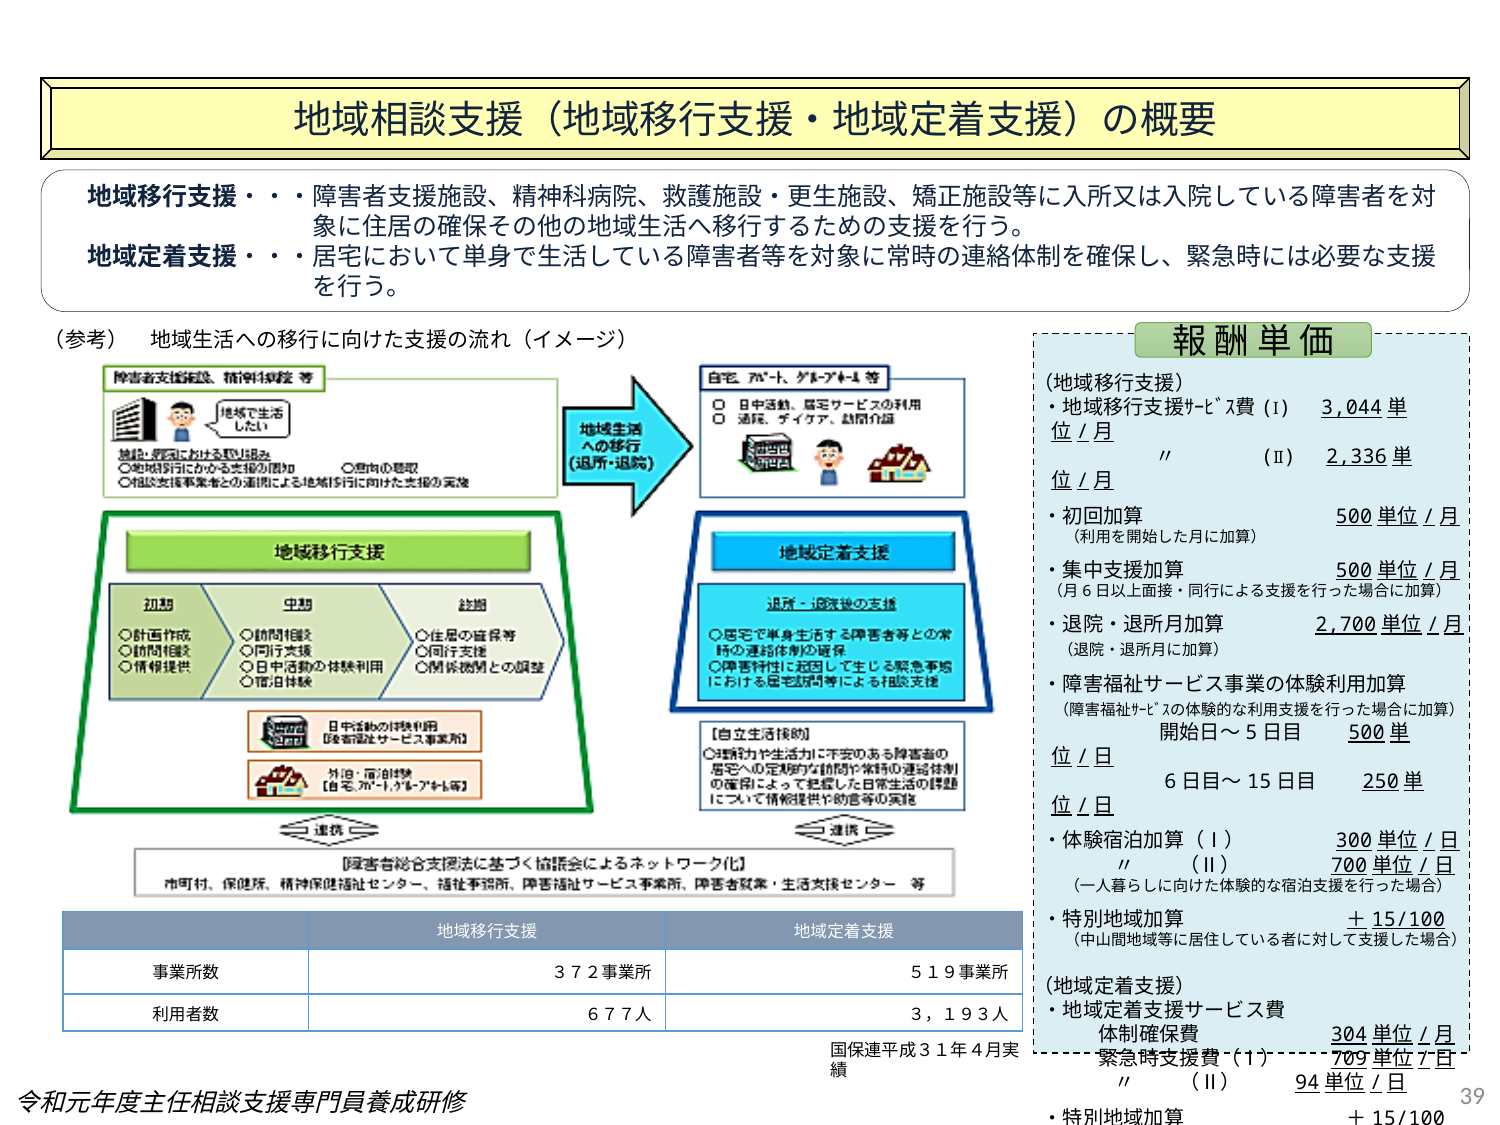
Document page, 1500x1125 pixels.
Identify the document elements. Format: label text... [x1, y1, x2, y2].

table_cell ３７２事業所 [309, 950, 665, 993]
table_header [64, 912, 308, 948]
picture [62, 276, 1001, 912]
text_box 地域移行支援・・・障害者支援施設、精神科病院、救護施設・更生施設、矯正施設等に入所又は入院している障害者を対 象に住居の確保その他の地域生活へ移行するための支援を行う。 地域定着支援・・・居宅において単身で生活している障害者等を対象に常時の連絡体制を確保し、緊急時には必要な支援 を行う。 [40, 169, 1471, 313]
table_cell 事業所数 [64, 950, 308, 993]
table_header 地域移行支援 [309, 912, 665, 948]
table_header 地域定着支援 [666, 912, 1022, 948]
text_box 令和元年度主任相談支援専門員養成研修 [0, 1079, 591, 1125]
table_cell ６７７人 [309, 995, 665, 1030]
text_box 地域相談支援（地域移行支援・地域定着支援）の概要 [41, 78, 1470, 160]
text_box 国保連平成３１年４月実績 [815, 1031, 1045, 1088]
slide_number 39 [1162, 1065, 1500, 1125]
table_cell ５１９事業所 [666, 950, 1022, 993]
text_box （参考） 地域生活への移行に向けた支援の流れ（イメージ） [9, 310, 62, 368]
text_box 報 酬 単 価 [1134, 322, 1372, 358]
text_box 居宅訪問型児童発達支援給付費(１日につき) 988単位 [43, 150, 1468, 159]
table_cell ３，１９３人 [666, 995, 1022, 1030]
text_box （地域移行支援） ・地域移行支援ｻｰﾋﾞｽ費(Ⅰ) 3,044単位/月 〃 (Ⅱ) 2,336単位/月 ・初回加算 500単位/月 （利用を開始した月に加算） ・集中支援加算 500単位/月 （月6日以上面接・同行による支援を行った場合に加算） ・退院・退所月加算 2,700単位/月 （退院・退所月に加算） ・障害福祉サービス事業の体験利用加算 （障害福祉ｻｰﾋﾞｽの体験的な利用支援を行った場合に加算） 開始日～5日目 500単位/日 6日目～15日目 250単位/日 ・体験宿泊加算（Ⅰ） 300単位/日 〃 （Ⅱ） 700単位/日 （一人暮らしに向けた体験的な宿泊支援を行った場合） ・特別地域加算 ＋15/100 （中山間地域等に居住している者に対して支援した場合） （地域定着支援） ・地域定着支援サービス費 体制確保費 304単位/月 緊急時支援費（Ⅰ） 709単位/日 〃 （Ⅱ） 94単位/日 ・特別地域加算 ＋15/100 [1033, 333, 1470, 1054]
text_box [44, 79, 1467, 88]
table_cell 利用者数 [64, 995, 308, 1030]
